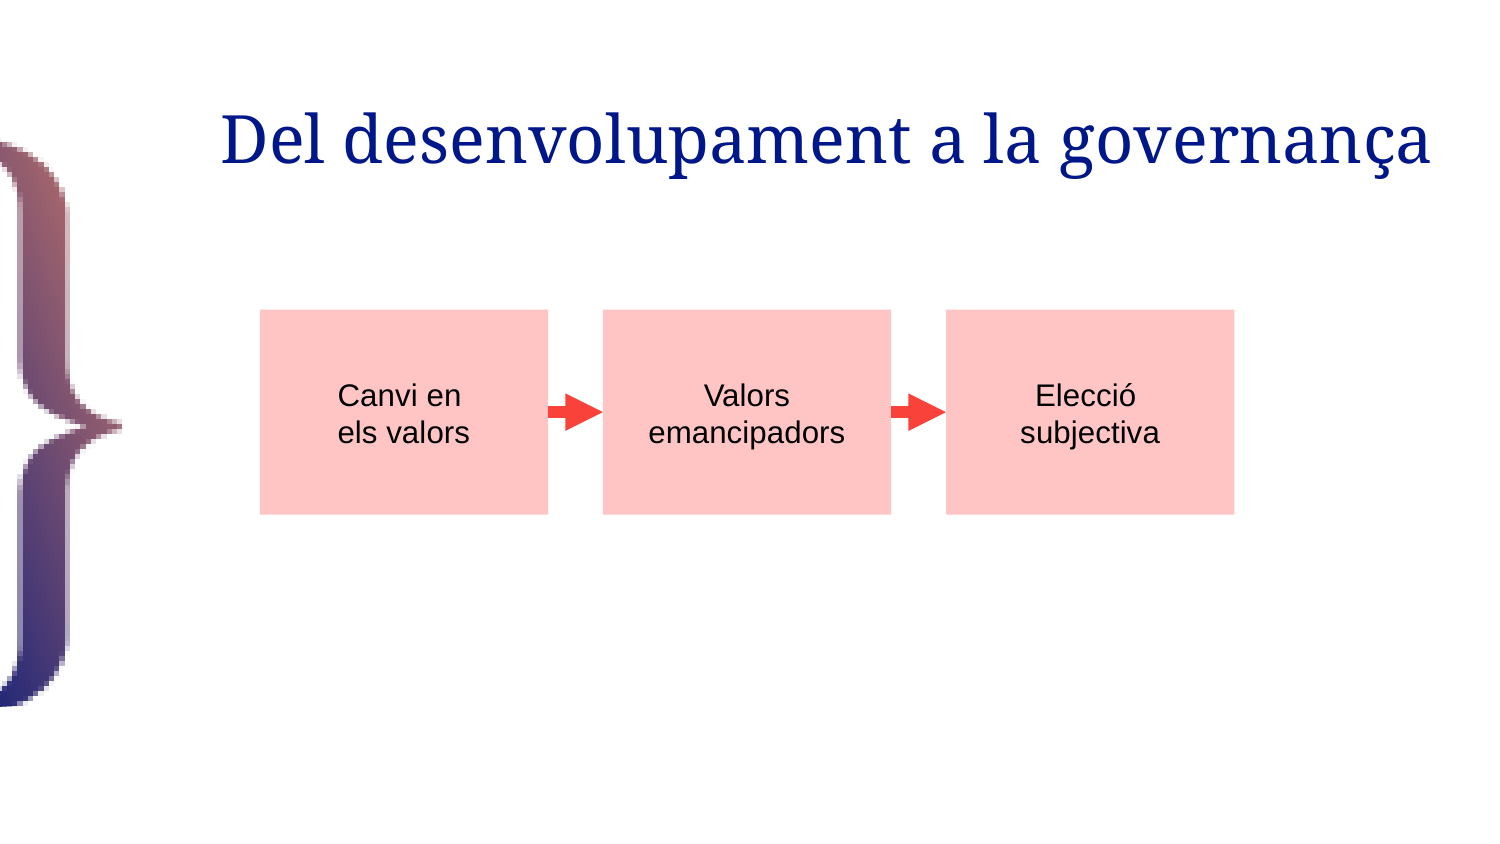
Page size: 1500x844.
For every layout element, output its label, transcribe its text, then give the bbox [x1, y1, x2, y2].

text_box Elecció subjectiva [945, 309, 1235, 516]
text_box Canvi en els valors [259, 309, 549, 516]
text_box Valors emancipadors [602, 309, 892, 516]
title Del desenvolupament a la governança [205, 41, 1455, 186]
